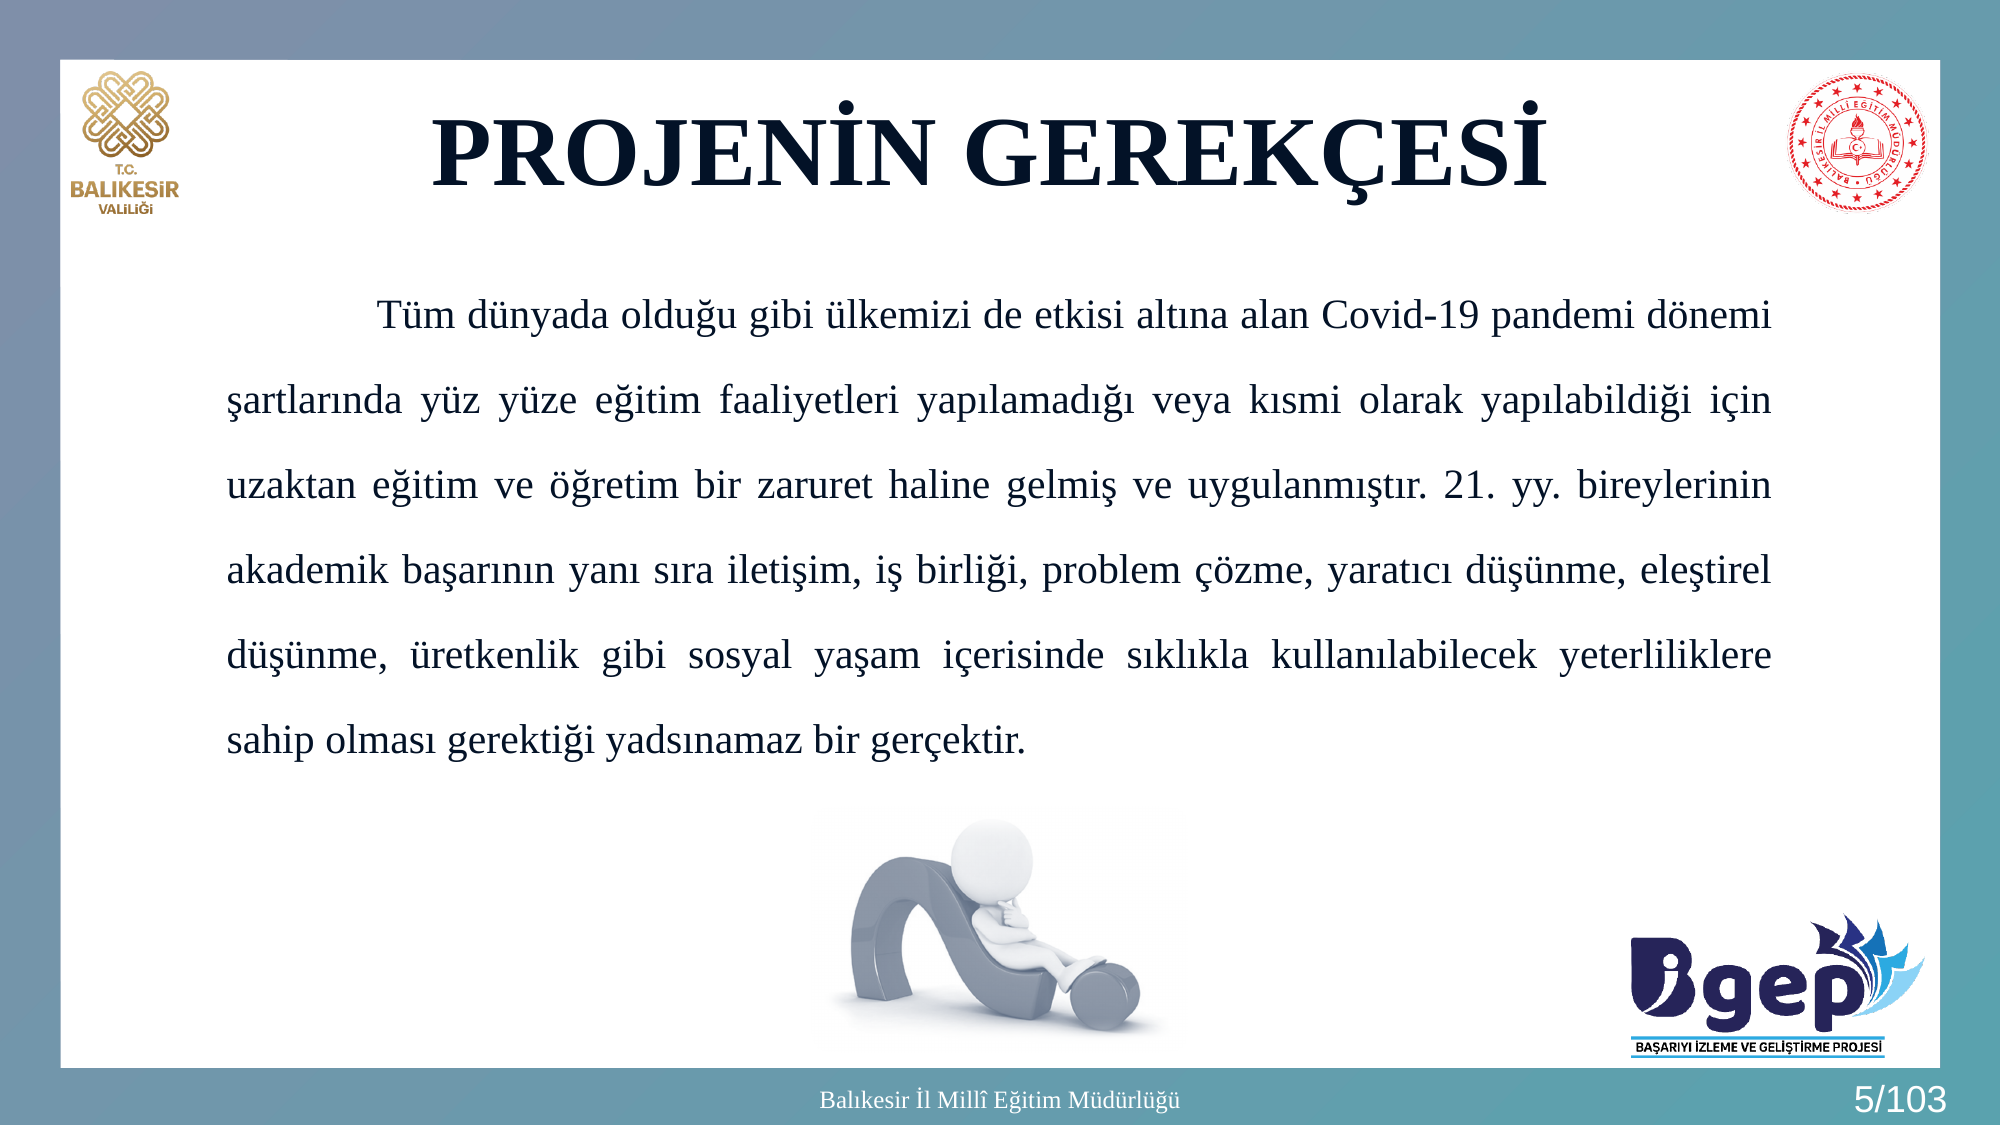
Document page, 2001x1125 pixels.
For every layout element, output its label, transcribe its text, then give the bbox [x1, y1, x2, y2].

picture [1785, 71, 1929, 214]
list PROJENİN GEREKÇESİ [241, 92, 1742, 215]
text_box Balıkesir İl Millî Eğitim Müdürlüğü [789, 1075, 1211, 1121]
picture [1631, 913, 1929, 1058]
text_box [0, 0, 2000, 1125]
list Tüm dünyada olduğu gibi ülkemizi de etkisi altına alan Covid-19 pandemi dönemi şartlarında yüz yüze eğitim faaliyetleri yapılamadığı veya kısmi olarak yapılabildiği için uzaktan eğitim ve öğretim bir zaruret haline gelmiş ve uygulanmıştır. 21. yy. bireylerinin akademik başarının yanı sıra iletişim, iş birliği, problem çözme, yaratıcı düşünme, eleştirel düşünme, üretkenlik gibi sosyal yaşam içerisinde sıklıkla kullanılabilecek yeterliliklere sahip olması gerektiği yadsınamaz bir gerçektir. [211, 244, 1789, 741]
picture [808, 805, 1189, 1054]
text_box 5/103 [1839, 1067, 1963, 1125]
picture [71, 71, 179, 214]
